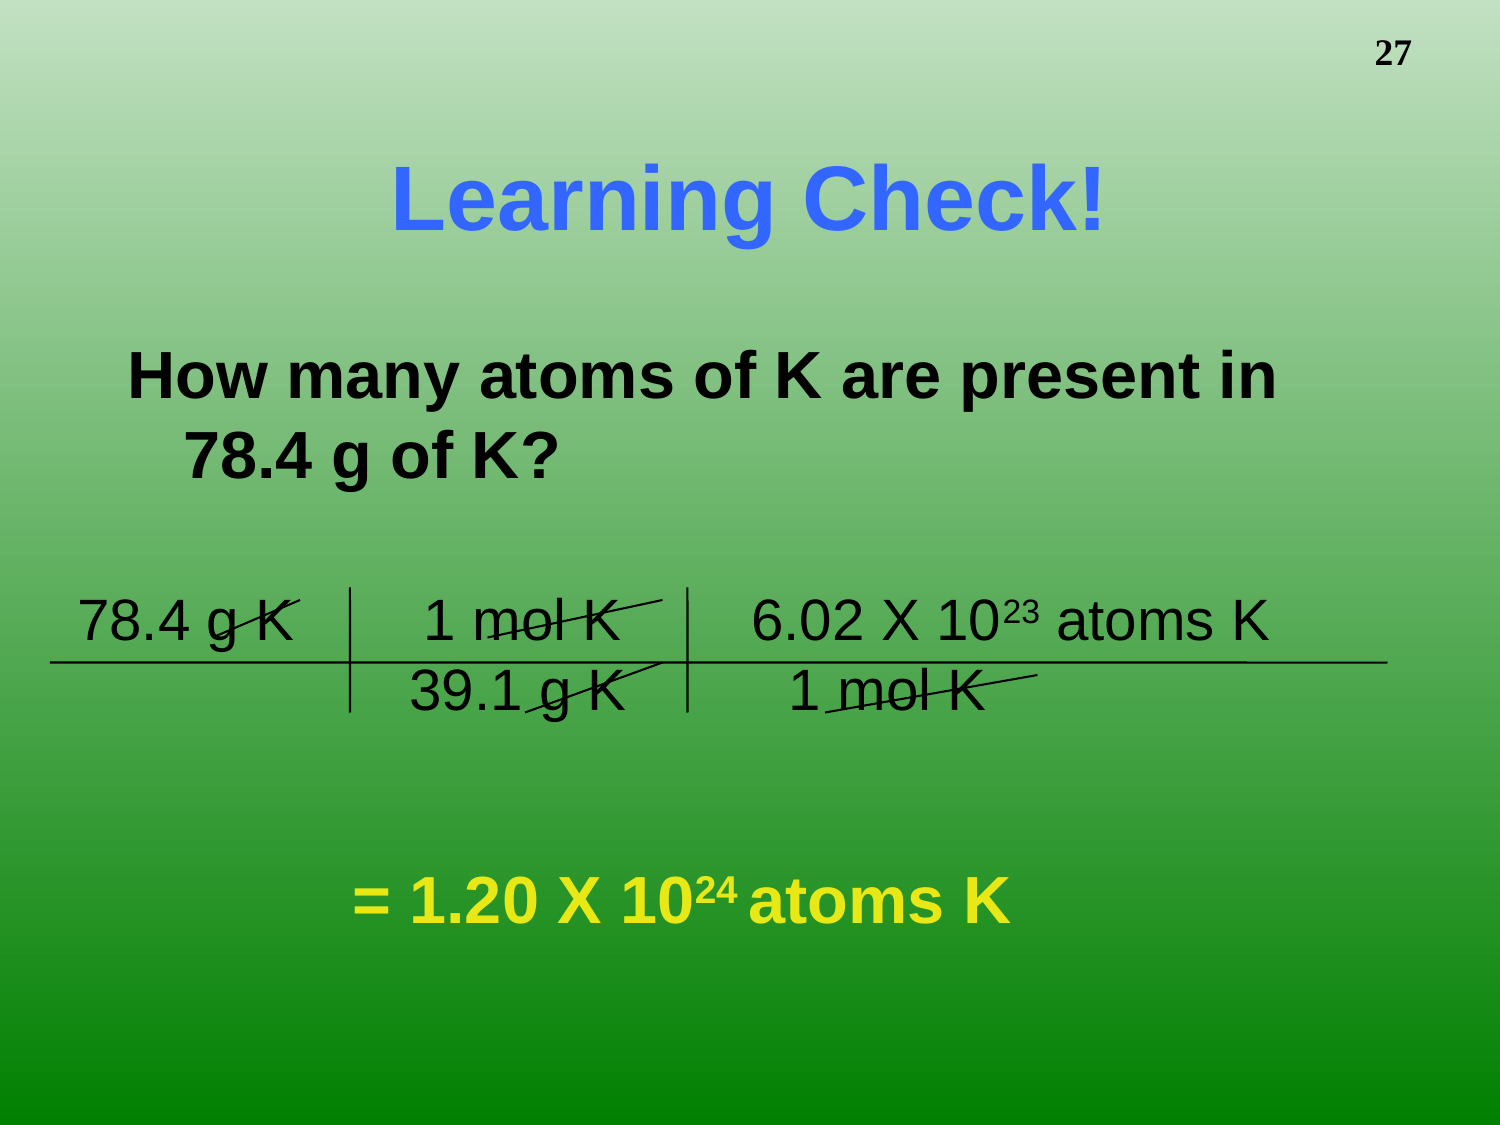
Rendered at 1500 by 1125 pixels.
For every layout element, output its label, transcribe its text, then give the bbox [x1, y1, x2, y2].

text_box 78.4 g K 1 mol K 6.02 X 1023 atoms K 39.1 g K 1 mol K [62, 574, 1413, 730]
title Learning Check! [112, 99, 1388, 288]
list How many atoms of K are present in 78.4 g of K? [112, 324, 1388, 500]
text_box = 1.20 X 1024 atoms K [337, 849, 1100, 945]
